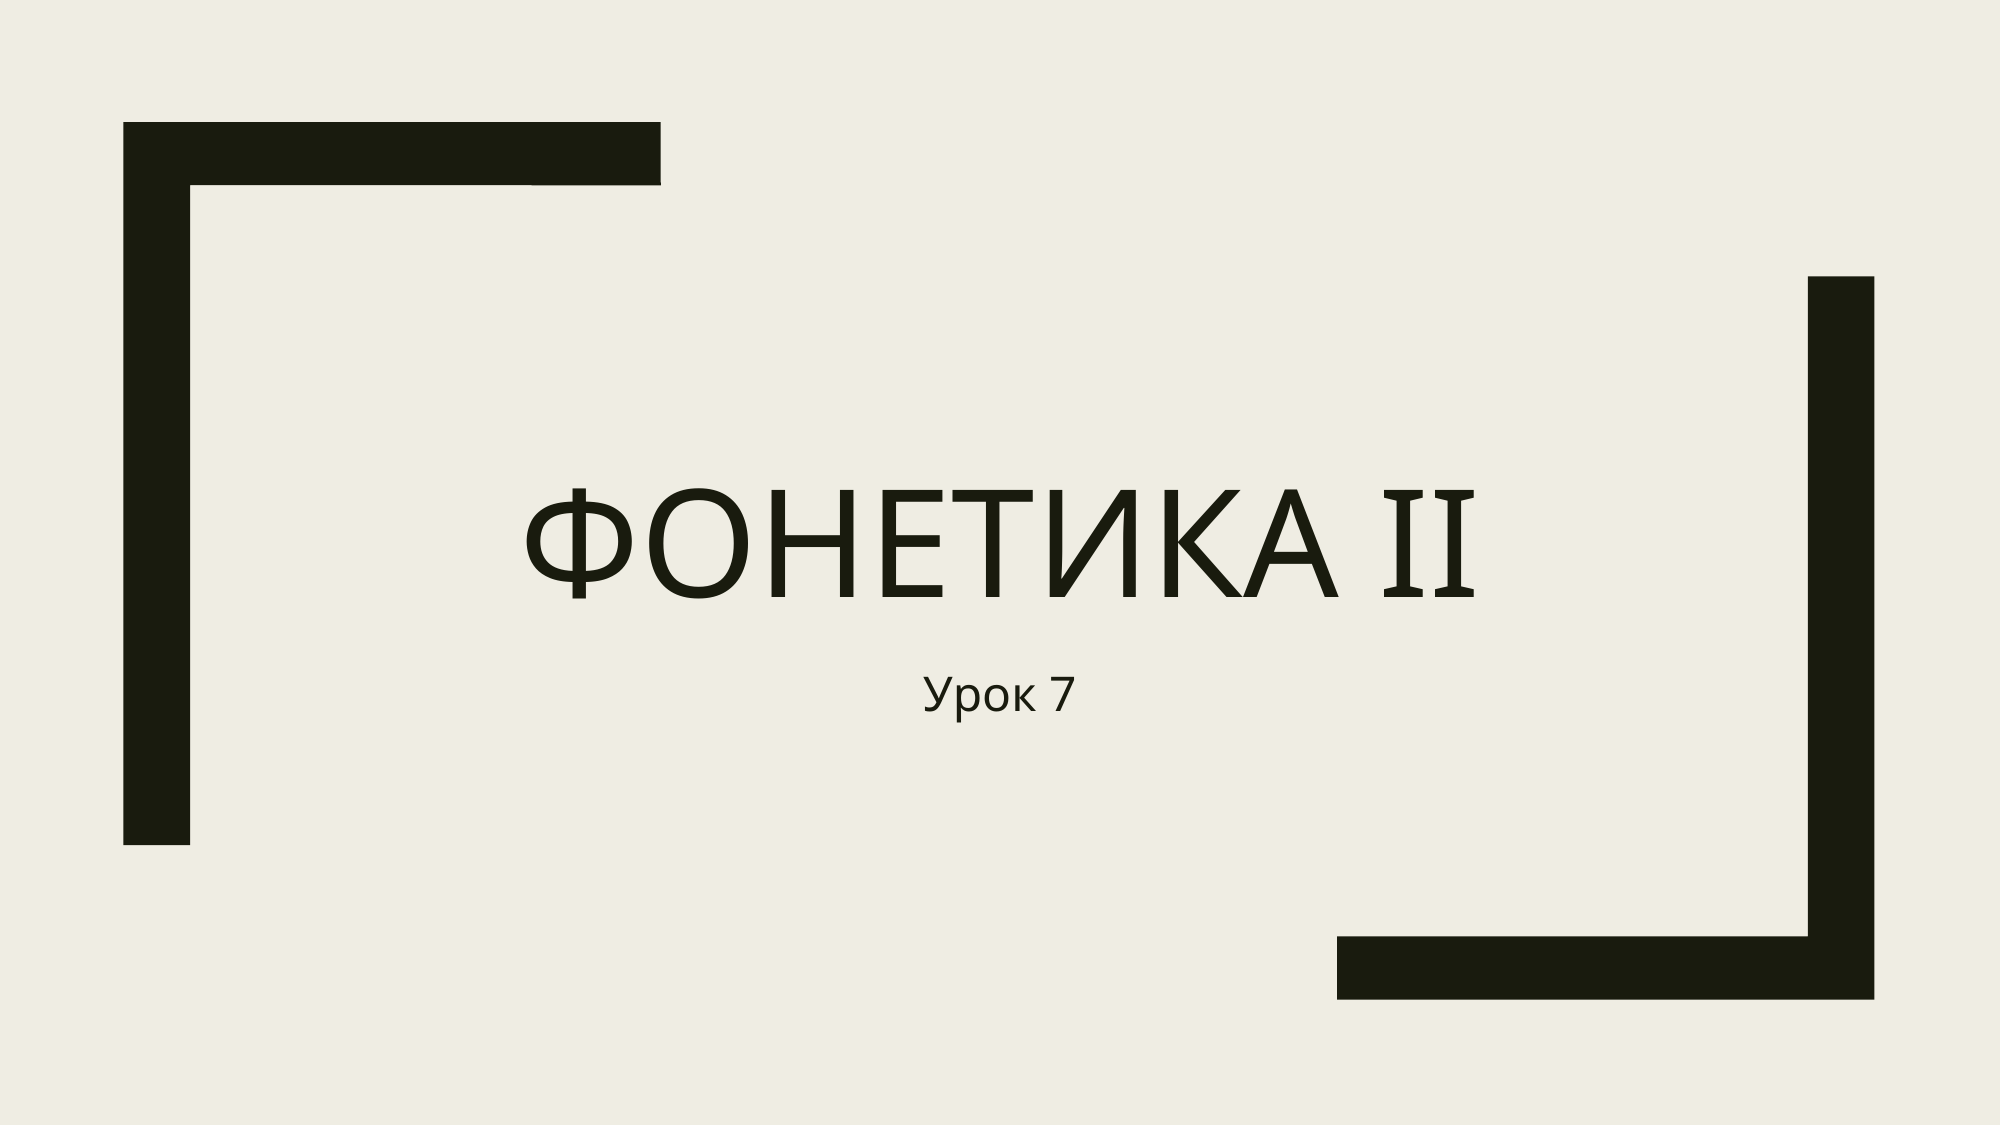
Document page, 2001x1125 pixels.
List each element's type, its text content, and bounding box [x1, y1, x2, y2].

subtitle Урок 7 [439, 649, 1561, 828]
title Фонетика II [314, 293, 1686, 638]
